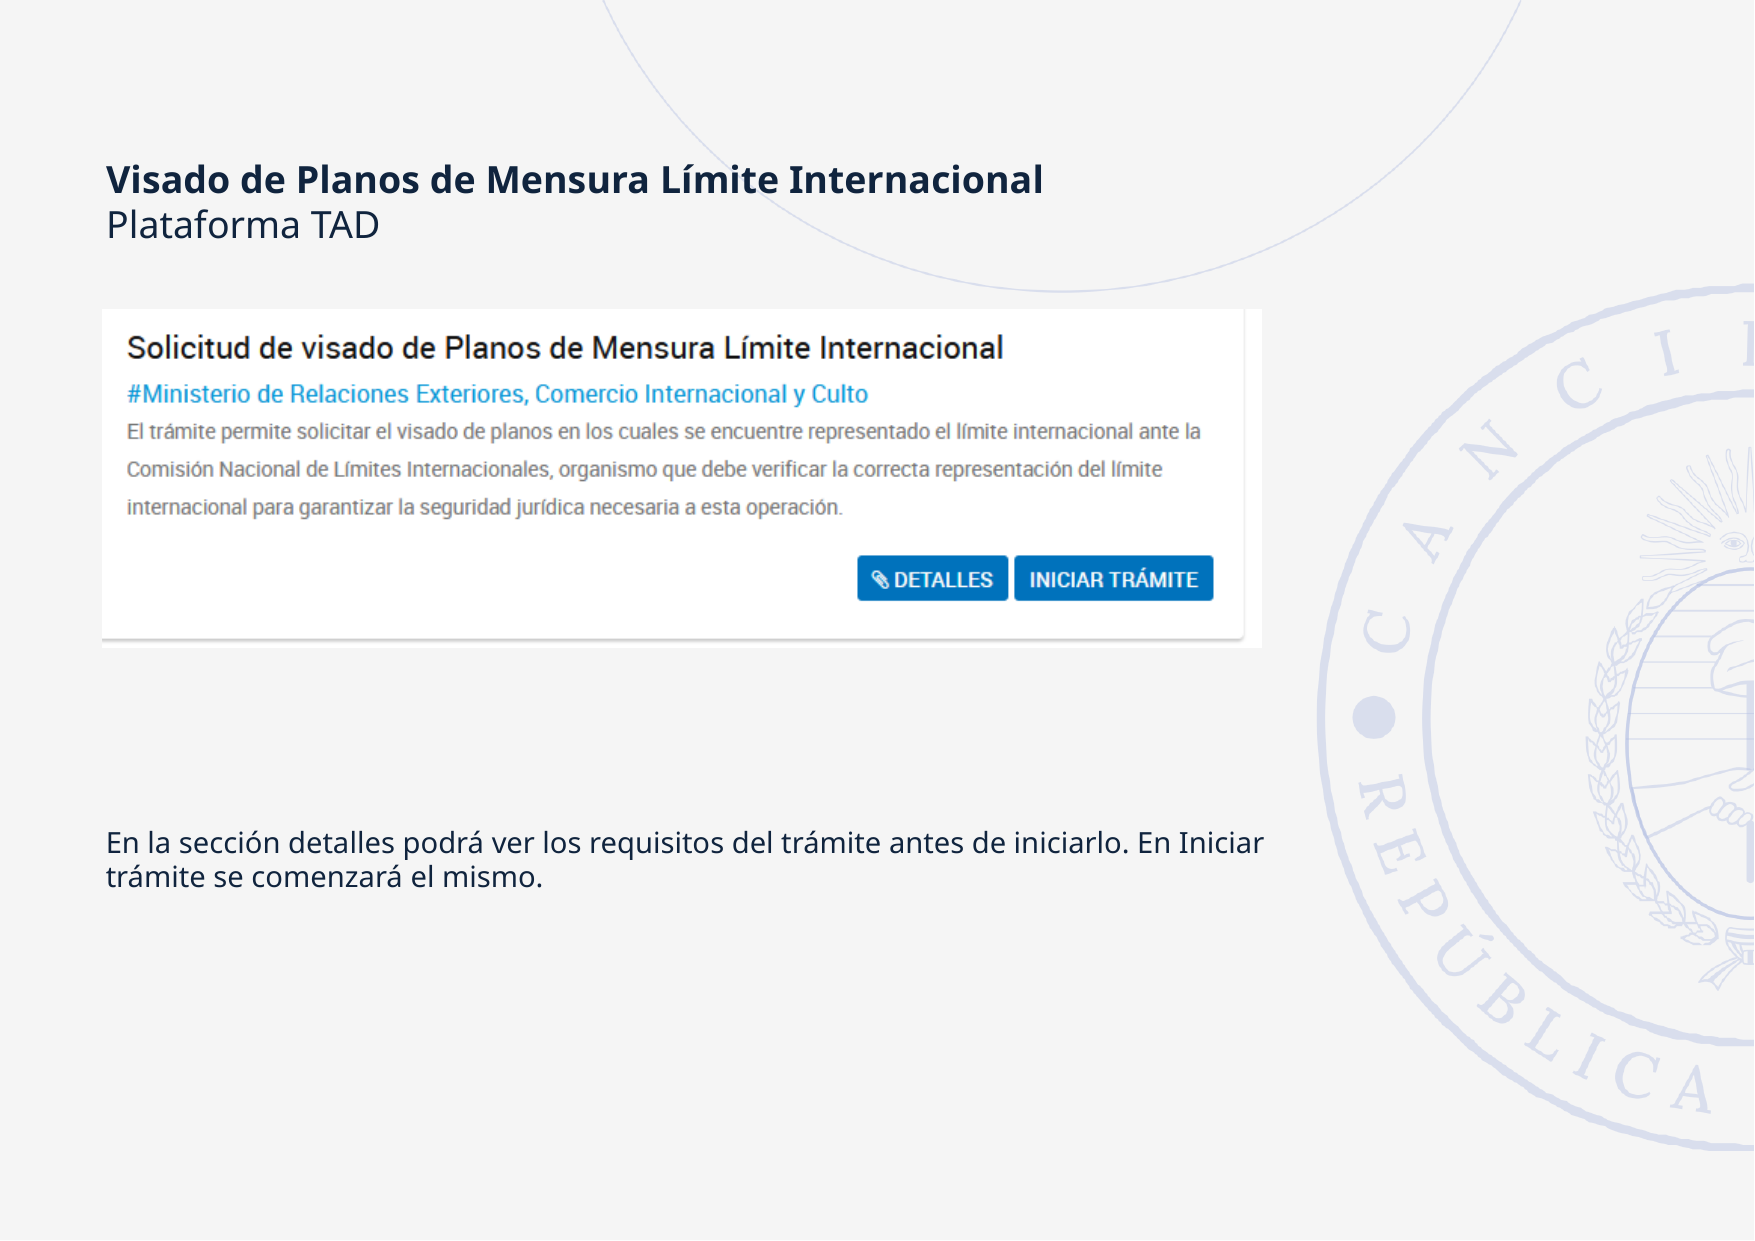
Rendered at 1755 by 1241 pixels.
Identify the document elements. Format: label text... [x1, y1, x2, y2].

text_box En la sección detalles podrá ver los requisitos del trámite antes de iniciarlo. En Iniciar trámite se comenzará el mismo. [91, 816, 597, 992]
text_box Visado de Planos de Mensura Límite Internacional Plataforma TAD [91, 148, 597, 254]
picture [101, 0, 1755, 1151]
